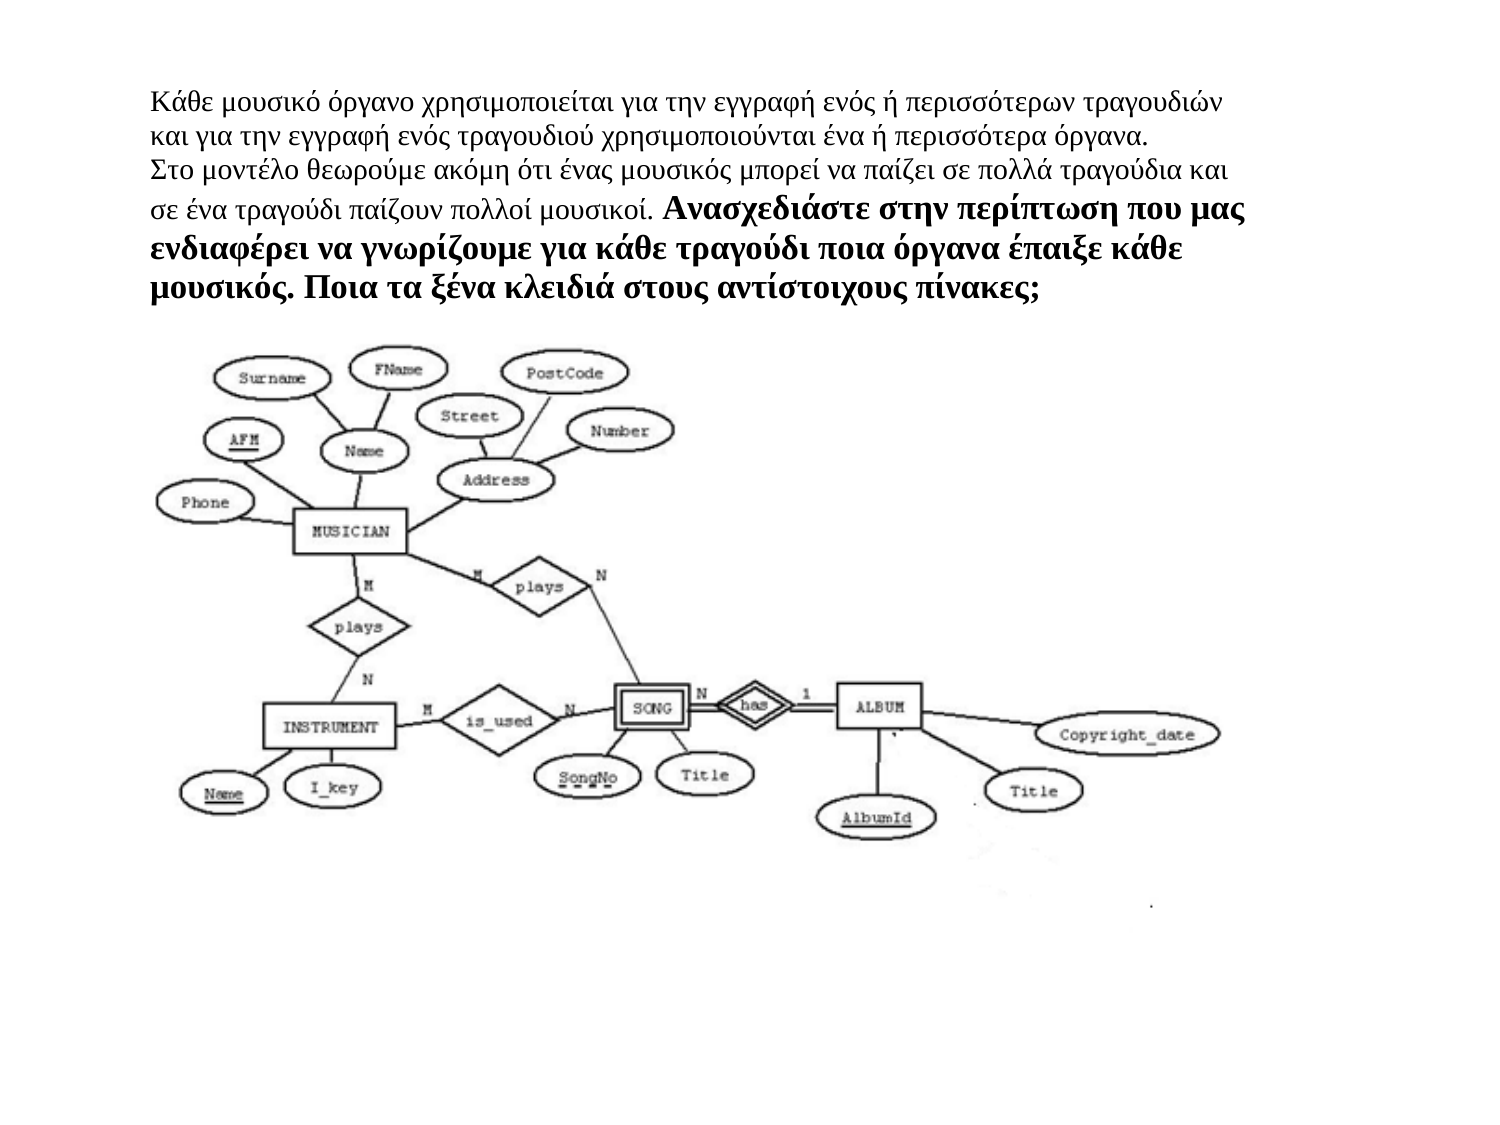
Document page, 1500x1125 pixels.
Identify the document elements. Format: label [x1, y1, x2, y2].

text_box [146, 84, 1266, 971]
